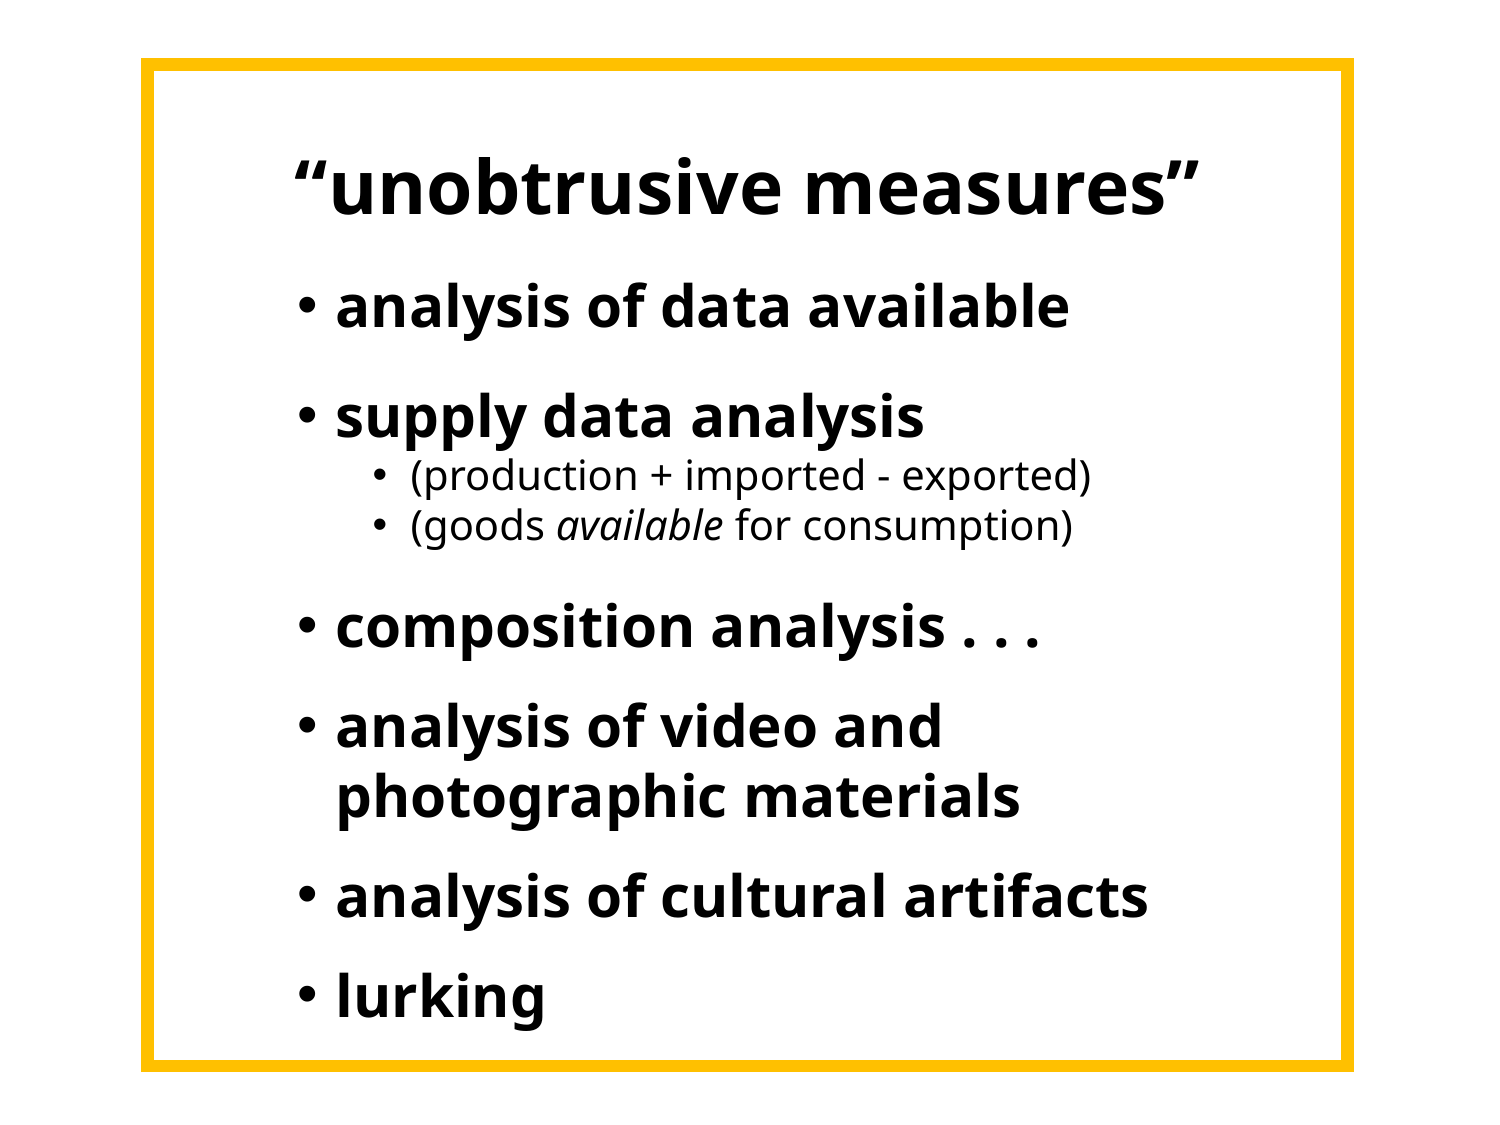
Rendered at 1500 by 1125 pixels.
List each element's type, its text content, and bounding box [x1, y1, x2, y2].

text_box “unobtrusive measures” analysis of data available supply data analysis (production + imported - exported) (goods available for consumption) composition analysis . . . analysis of video and photographic materials analysis of cultural artifacts lurking [147, 64, 1348, 1067]
